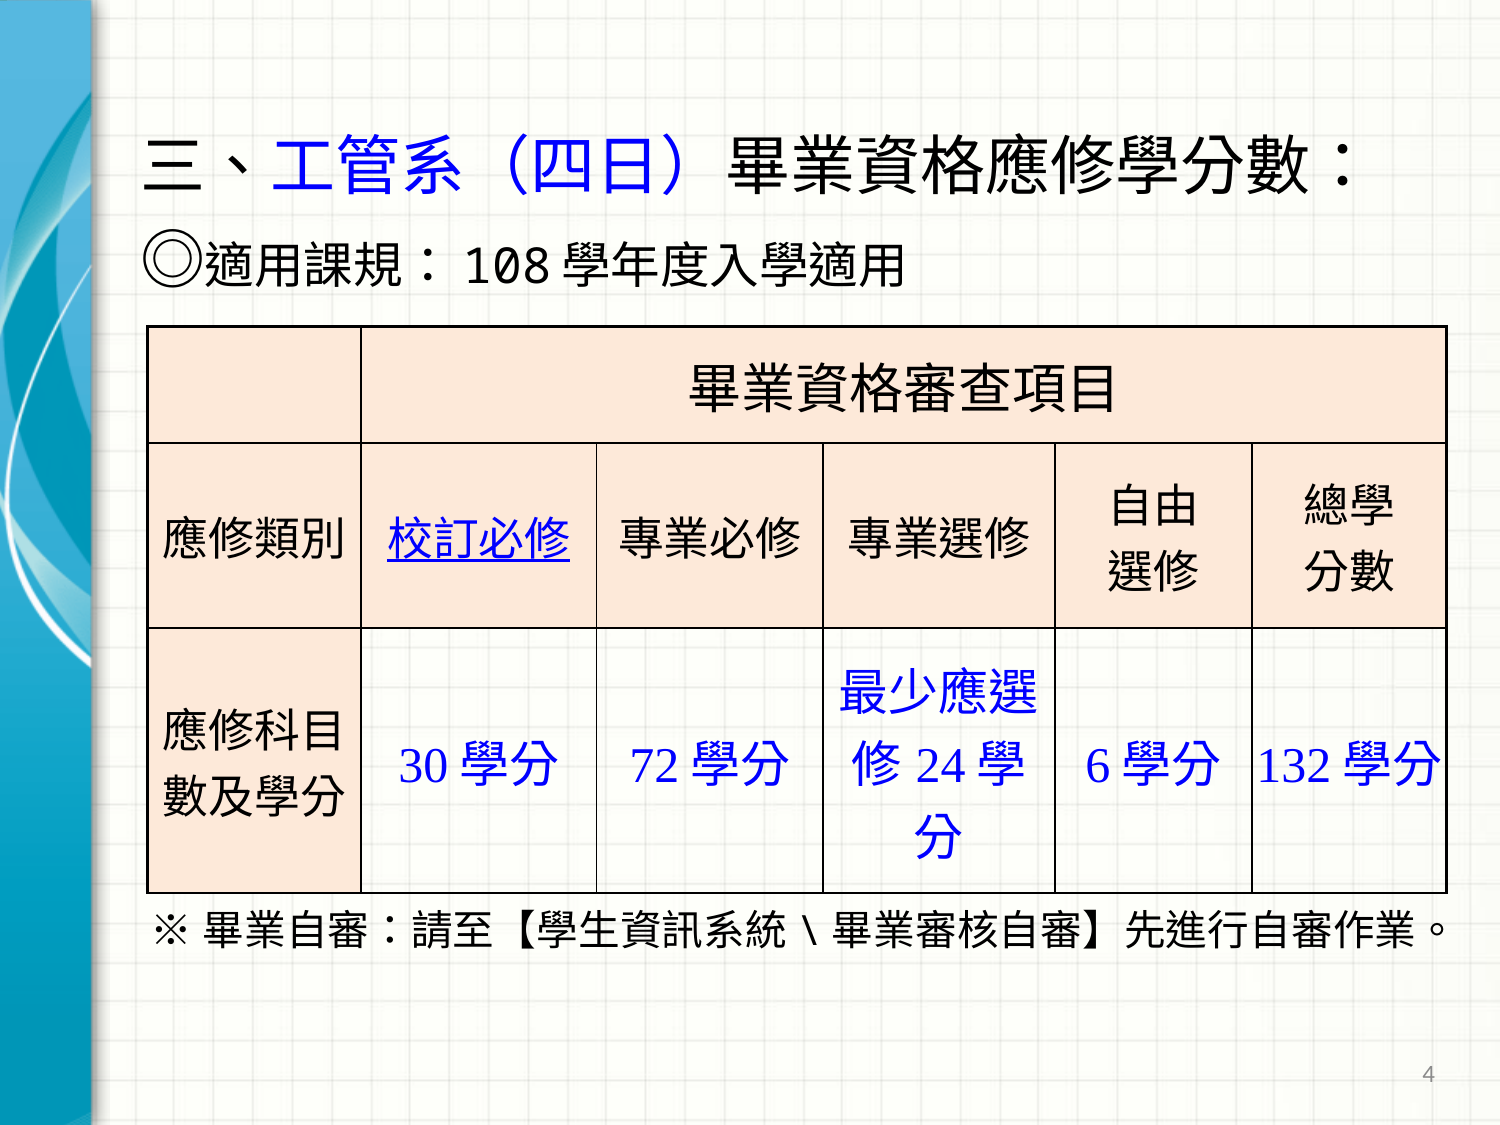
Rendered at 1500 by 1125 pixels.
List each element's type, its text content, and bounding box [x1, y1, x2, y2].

text_box ※畢業自審：請至【學生資訊系統\畢業審核自審】先進行自審作業。 [135, 893, 1435, 965]
table_cell 專業選修 [824, 444, 1054, 627]
table_cell 總學 分數 [1253, 444, 1445, 627]
table_cell 132學分 [1253, 629, 1445, 892]
table_cell 自由 選修 [1056, 444, 1251, 627]
table_cell 最少應選修24學分 [824, 629, 1054, 892]
table_cell 6學分 [1056, 629, 1251, 892]
title 三、工管系（四日）畢業資格應修學分數： ◎適用課規：108學年度入學適用 [125, 79, 1450, 327]
table_cell 應修類別 [149, 444, 360, 627]
table_cell 72學分 [597, 629, 822, 892]
table_cell 30學分 [362, 629, 596, 892]
table_header [149, 328, 360, 442]
table_cell 校訂必修 [362, 444, 596, 627]
slide_number 4 [1100, 1042, 1450, 1103]
table_cell 應修科目數及學分 [149, 629, 360, 892]
picture [0, 0, 1500, 1125]
table_cell 專業必修 [597, 444, 822, 627]
table_header 畢業資格審查項目 [362, 328, 1445, 442]
